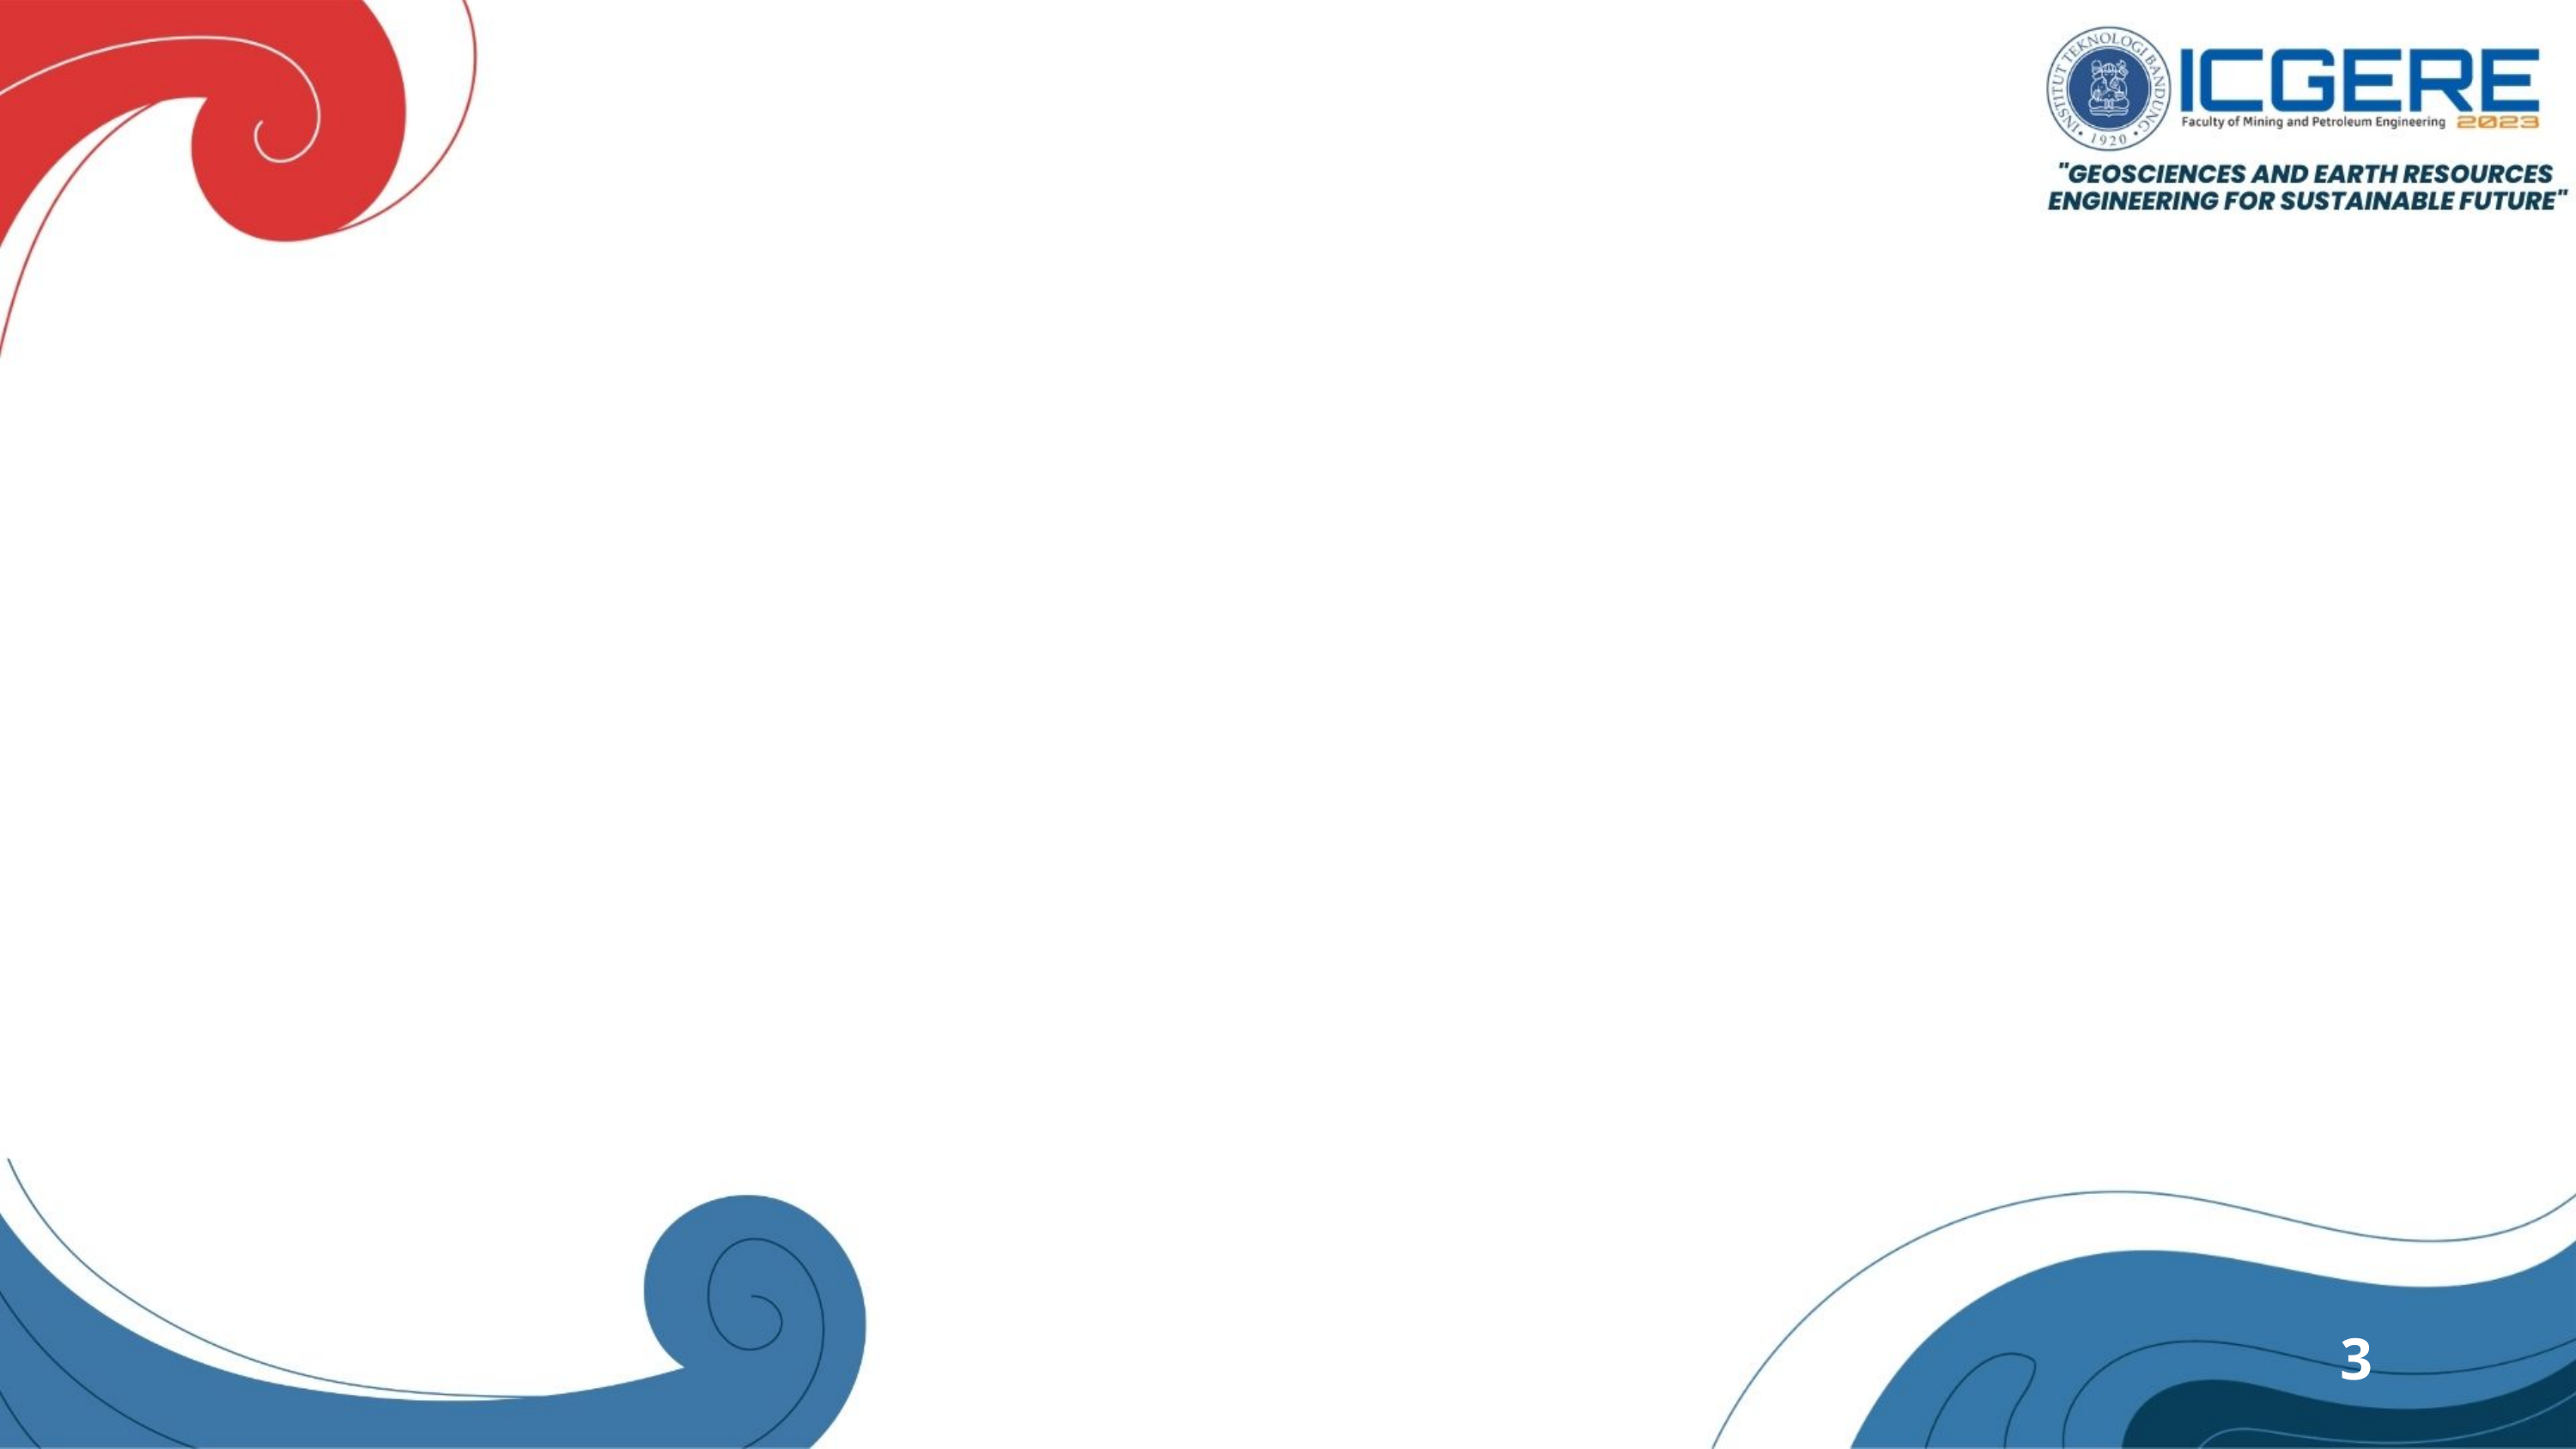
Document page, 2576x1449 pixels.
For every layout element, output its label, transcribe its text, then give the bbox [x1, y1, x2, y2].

slide_number 2 [1978, 1336, 2386, 1388]
picture [0, 0, 2576, 1449]
